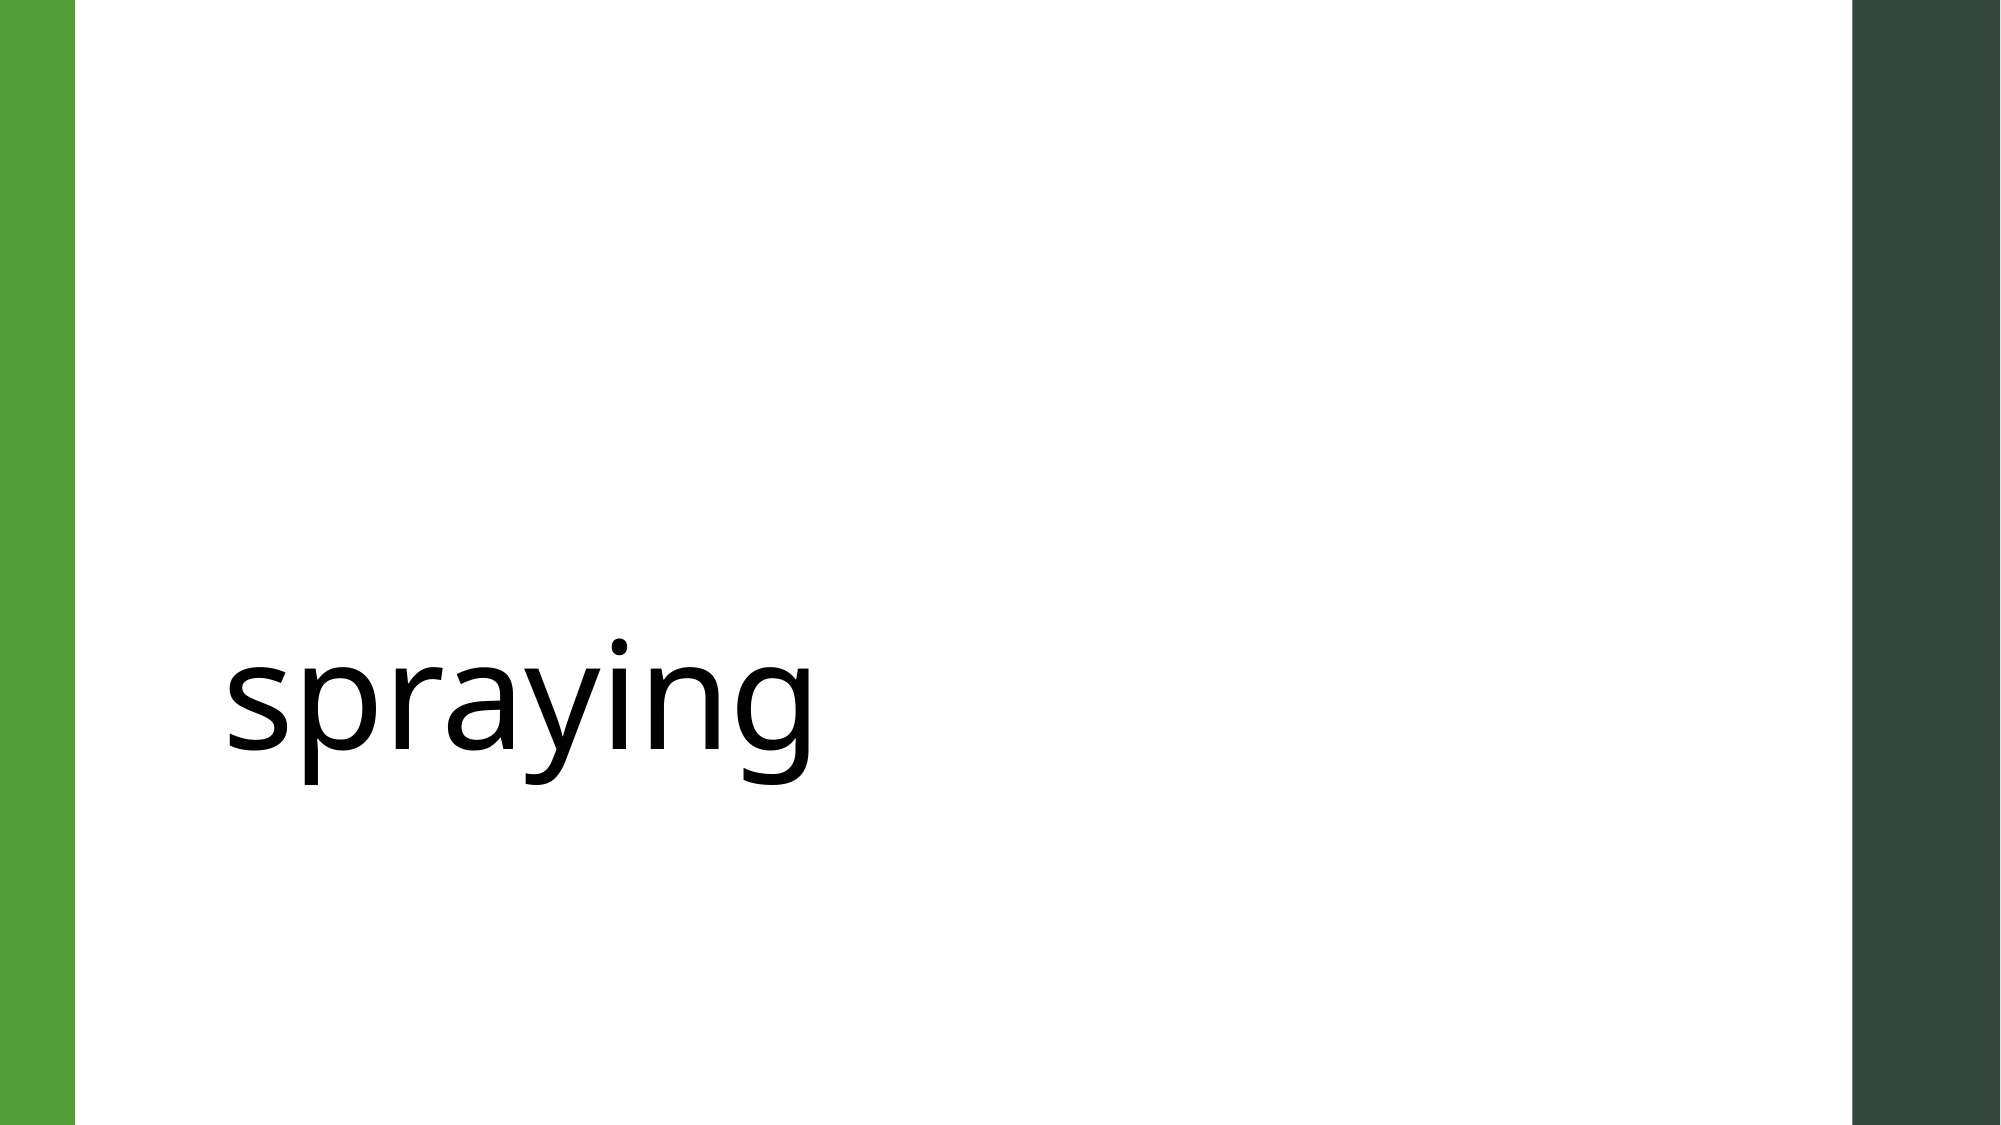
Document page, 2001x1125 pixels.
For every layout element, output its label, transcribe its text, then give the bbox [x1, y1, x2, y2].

title spraying [206, 124, 1752, 788]
